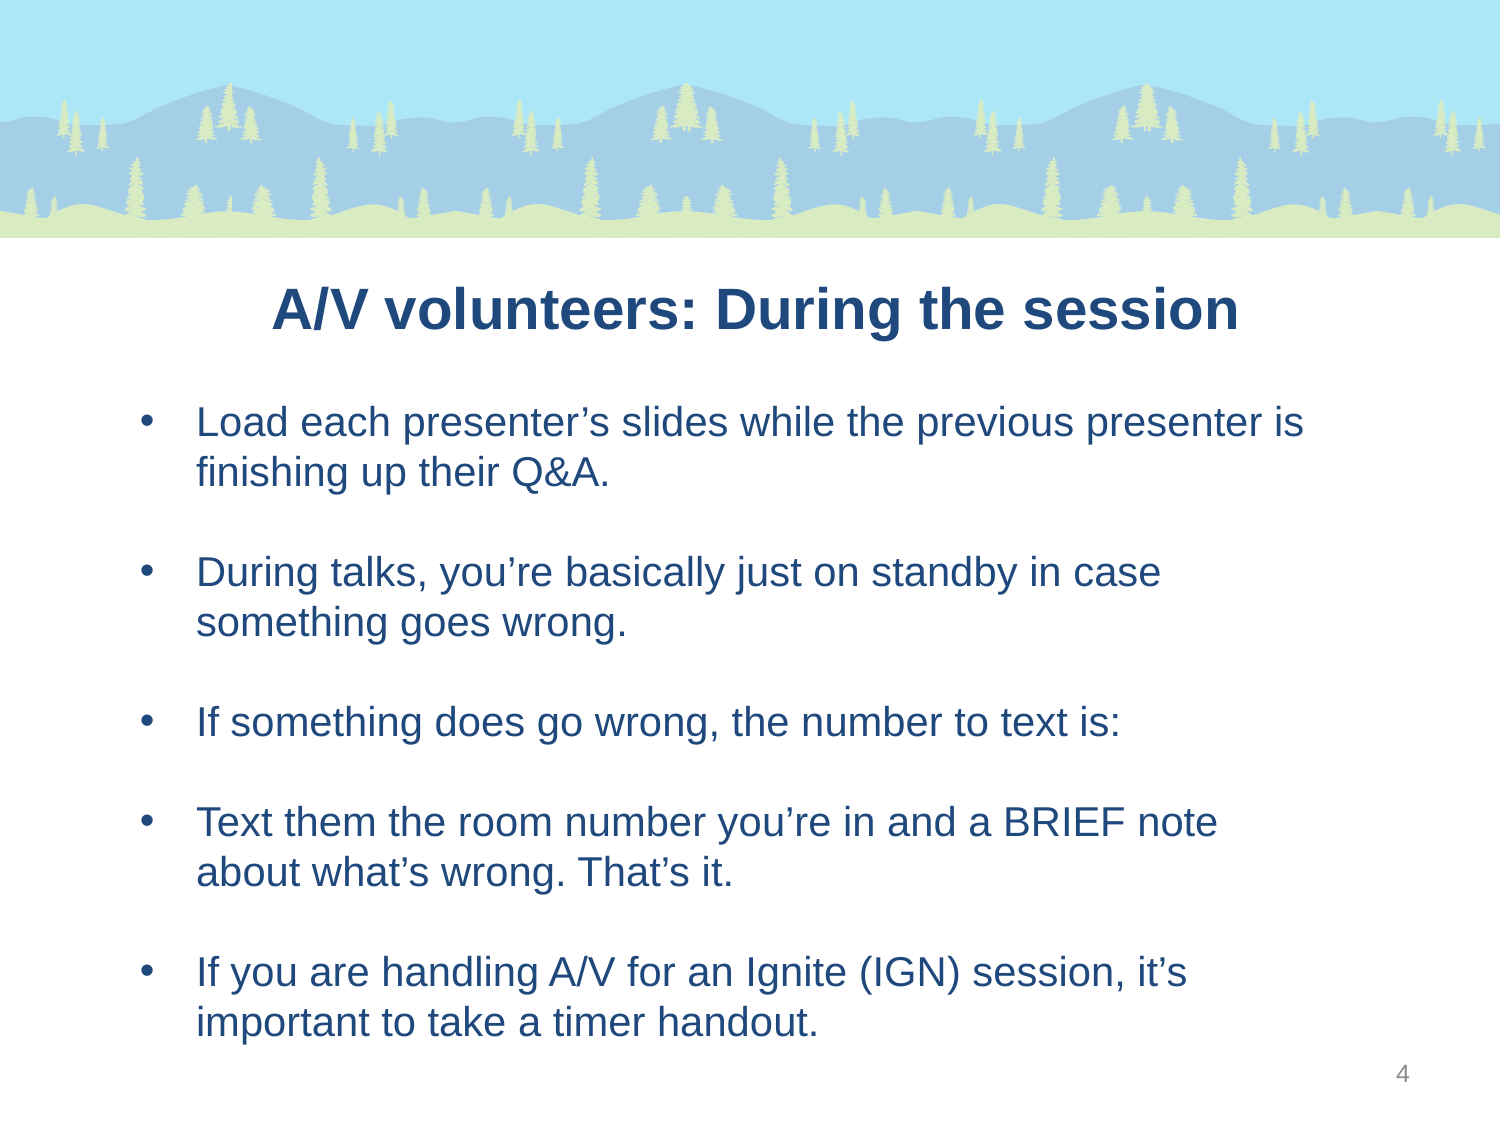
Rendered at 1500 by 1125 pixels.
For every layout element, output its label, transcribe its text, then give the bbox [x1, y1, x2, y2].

picture [0, 0, 1500, 238]
slide_number 4 [1074, 1042, 1425, 1103]
text_box Load each presenter’s slides while the previous presenter is finishing up their Q&A. During talks, you’re basically just on standby in case something goes wrong. If something does go wrong, the number to text is: Text them the room number you’re in and a BRIEF note about what’s wrong. That’s it. If you are handling A/V for an Ignite (IGN) session, it’s important to take a timer handout. [124, 387, 1325, 1063]
text_box A/V volunteers: During the session [149, 264, 1363, 349]
